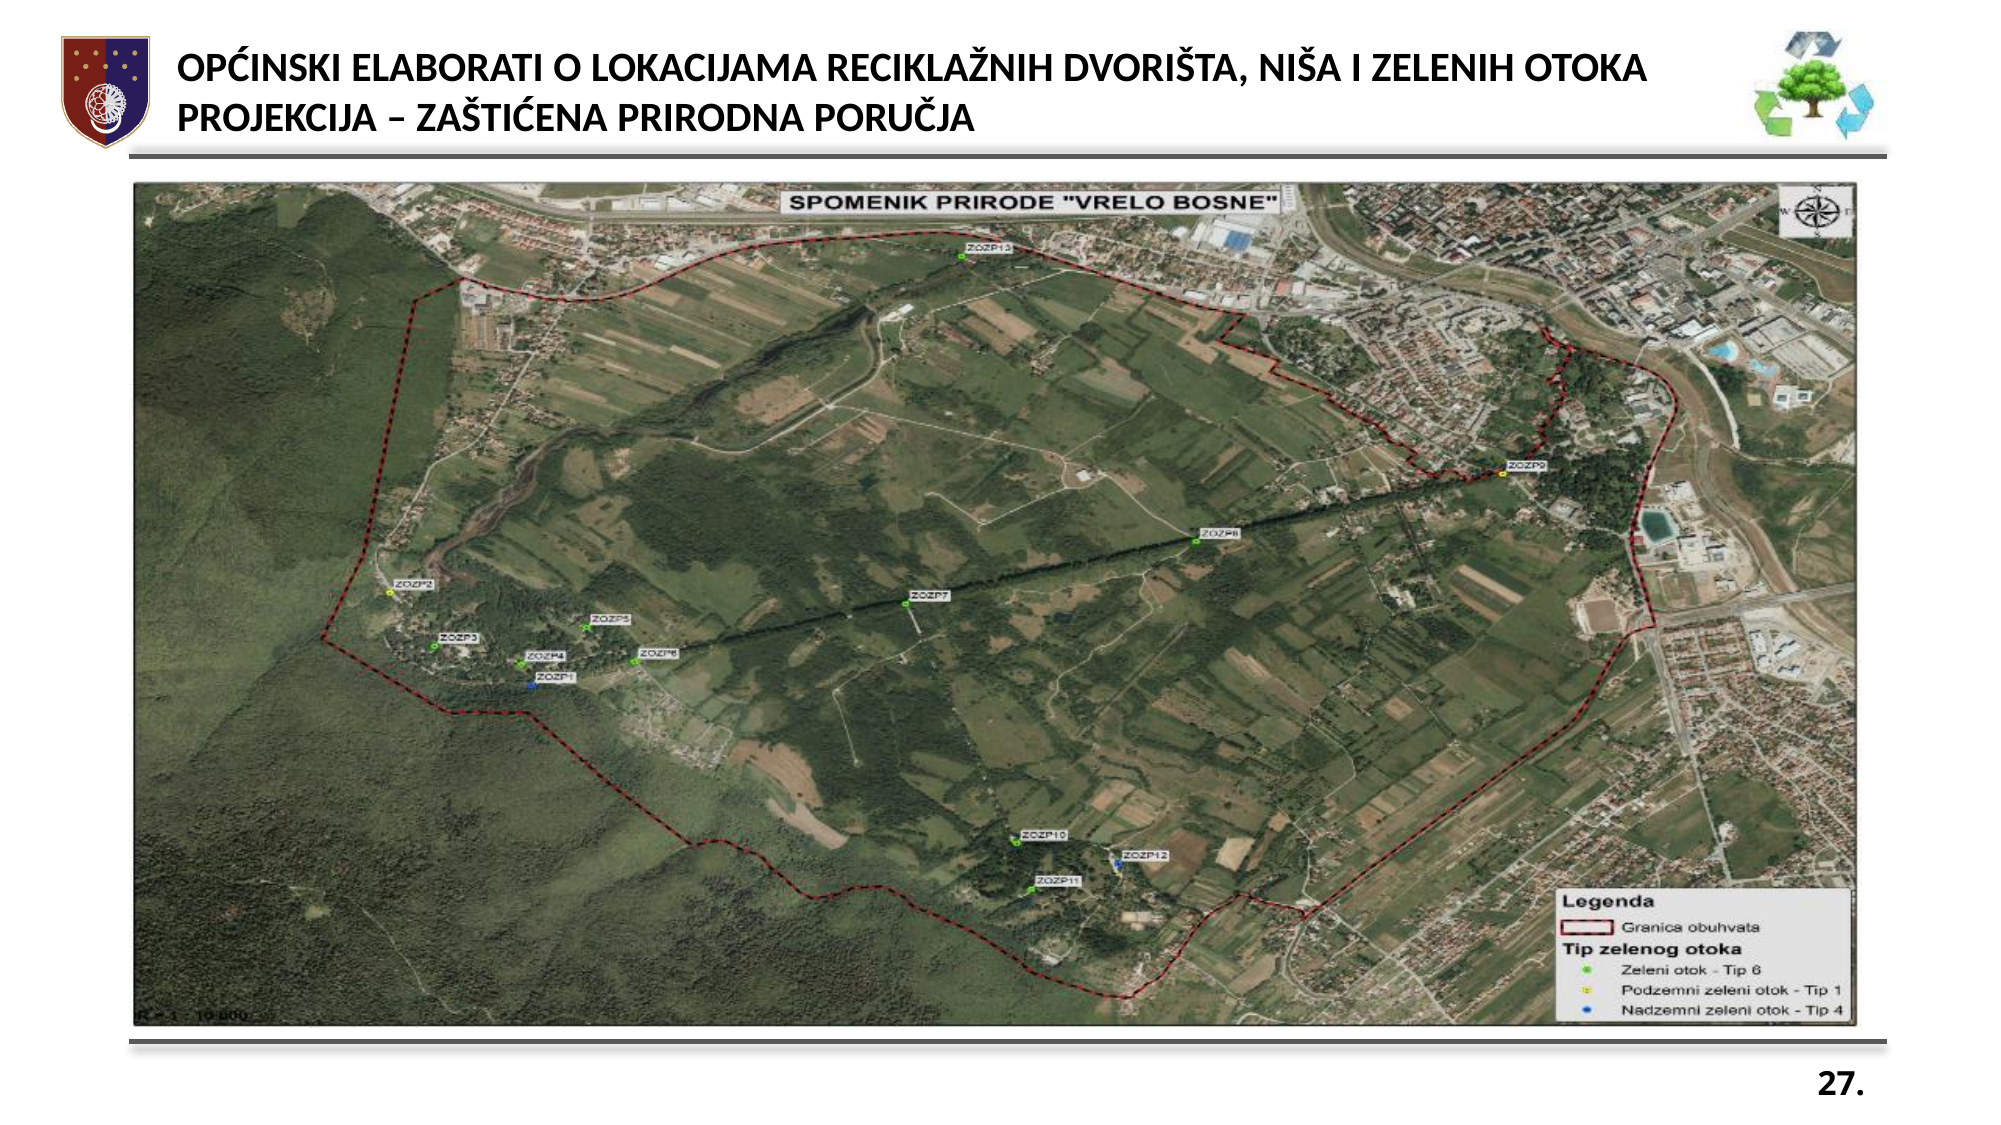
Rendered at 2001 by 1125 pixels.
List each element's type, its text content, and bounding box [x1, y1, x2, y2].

picture [60, 35, 151, 149]
picture [129, 179, 1862, 1028]
text_box 27. [1802, 1055, 1921, 1114]
picture [1735, 29, 1888, 143]
text_box OPĆINSKI ELABORATI O LOKACIJAMA RECIKLAŽNIH DVORIŠTA, NIŠA I ZELENIH OTOKA PROJEKCIJA – ZAŠTIĆENA PRIRODNA PORUČJA [87, 32, 1792, 148]
